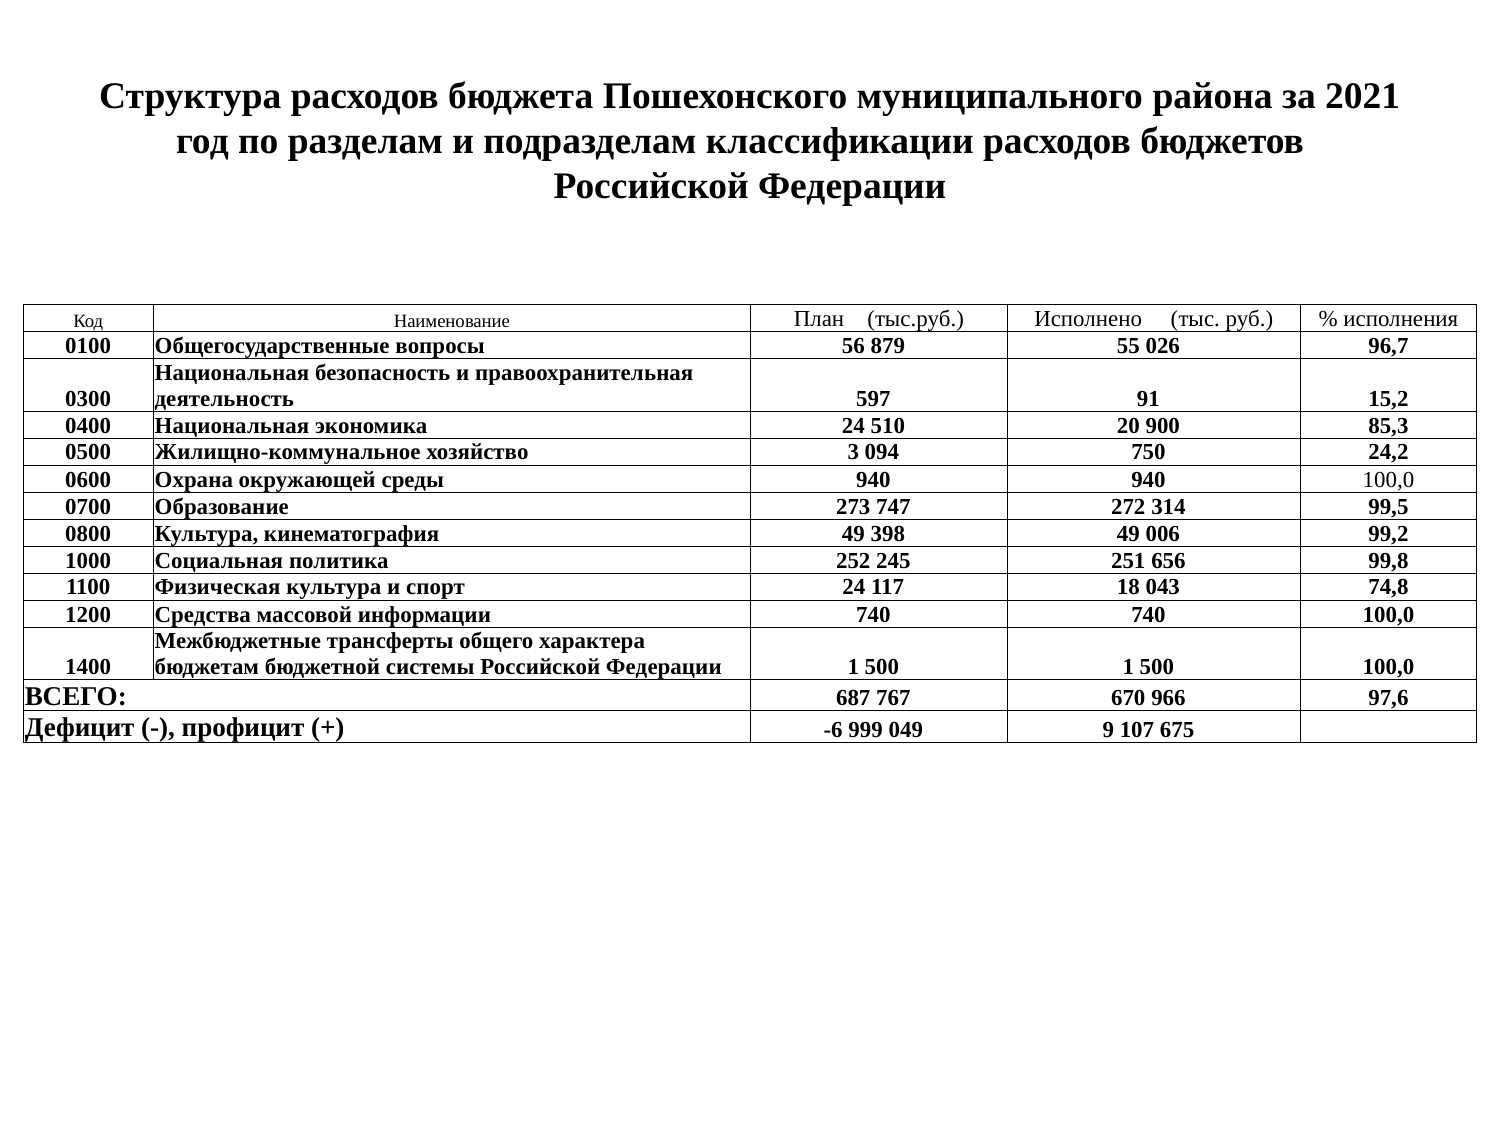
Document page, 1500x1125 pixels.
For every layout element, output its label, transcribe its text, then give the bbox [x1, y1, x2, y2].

table_cell 740 [751, 601, 1007, 627]
table_cell 96,7 [1301, 332, 1476, 358]
table_cell 99,2 [1301, 520, 1476, 546]
table_cell Социальная политика [154, 547, 750, 573]
table_cell 272 314 [1008, 493, 1300, 519]
table_header % исполнения [1301, 305, 1476, 331]
table_cell Жилищно-коммунальное хозяйство [154, 439, 750, 465]
table_cell Общегосударственные вопросы [154, 332, 750, 358]
table_cell 100,0 [1301, 601, 1476, 627]
table_cell Национальная безопасность и правоохранительная деятельность [154, 359, 750, 411]
table_cell 24 510 [751, 412, 1007, 438]
table_cell 99,8 [1301, 547, 1476, 573]
table_cell 15,2 [1301, 359, 1476, 411]
table_cell 252 245 [751, 547, 1007, 573]
table_cell 1 500 [1008, 628, 1300, 679]
table_cell Охрана окружающей среды [154, 466, 750, 492]
table_cell 251 656 [1008, 547, 1300, 573]
table_cell 55 026 [1008, 332, 1300, 358]
table_cell 99,5 [1301, 493, 1476, 519]
table_cell Дефицит (-), профицит (+) [24, 711, 750, 742]
table_cell Средства массовой информации [154, 601, 750, 627]
table_cell 56 879 [751, 332, 1007, 358]
table_cell 1 500 [751, 628, 1007, 679]
table_header Наименование [154, 305, 750, 331]
table_cell 0300 [24, 359, 153, 411]
table_cell 100,0 [1301, 628, 1476, 679]
table_cell -6 999 049 [751, 711, 1007, 742]
table_cell 940 [1008, 466, 1300, 492]
table_cell 1200 [24, 601, 153, 627]
table_cell 0400 [24, 412, 153, 438]
table_cell 687 767 [751, 680, 1007, 710]
table_header Код [24, 305, 153, 331]
table_cell 24 117 [751, 574, 1007, 600]
table_cell Межбюджетные трансферты общего характера бюджетам бюджетной системы Российской Федерации [154, 628, 750, 679]
table_cell 49 398 [751, 520, 1007, 546]
table_cell ВСЕГО: [24, 680, 750, 710]
table_cell 100,0 [1301, 466, 1476, 492]
table_cell 273 747 [751, 493, 1007, 519]
table_cell 18 043 [1008, 574, 1300, 600]
table_cell 940 [751, 466, 1007, 492]
table_cell 0800 [24, 520, 153, 546]
table_cell 20 900 [1008, 412, 1300, 438]
table_cell 74,8 [1301, 574, 1476, 600]
table_header План (тыс.руб.) [751, 305, 1007, 331]
table_cell 0500 [24, 439, 153, 465]
table_cell Физическая культура и спорт [154, 574, 750, 600]
title Структура расходов бюджета Пошехонского муниципального района за 2021 год по разделам и подразделам классификации расходов бюджетов Российской Федерации [74, 44, 1426, 233]
table_cell 597 [751, 359, 1007, 411]
table_cell 0700 [24, 493, 153, 519]
table_cell 1400 [24, 628, 153, 679]
table_cell 24,2 [1301, 439, 1476, 465]
table_cell Культура, кинематография [154, 520, 750, 546]
table_cell [1301, 711, 1476, 742]
table_cell 0600 [24, 466, 153, 492]
table_cell 91 [1008, 359, 1300, 411]
table_cell Образование [154, 493, 750, 519]
table_header Исполнено (тыс. руб.) [1008, 305, 1300, 331]
table_cell 85,3 [1301, 412, 1476, 438]
table_cell 740 [1008, 601, 1300, 627]
table_cell 97,6 [1301, 680, 1476, 710]
table_cell 1000 [24, 547, 153, 573]
table_cell 3 094 [751, 439, 1007, 465]
table_cell 0100 [24, 332, 153, 358]
table_cell 49 006 [1008, 520, 1300, 546]
table_cell 1100 [24, 574, 153, 600]
table_cell 670 966 [1008, 680, 1300, 710]
table_cell 750 [1008, 439, 1300, 465]
table_cell 9 107 675 [1008, 711, 1300, 742]
table_cell Национальная экономика [154, 412, 750, 438]
